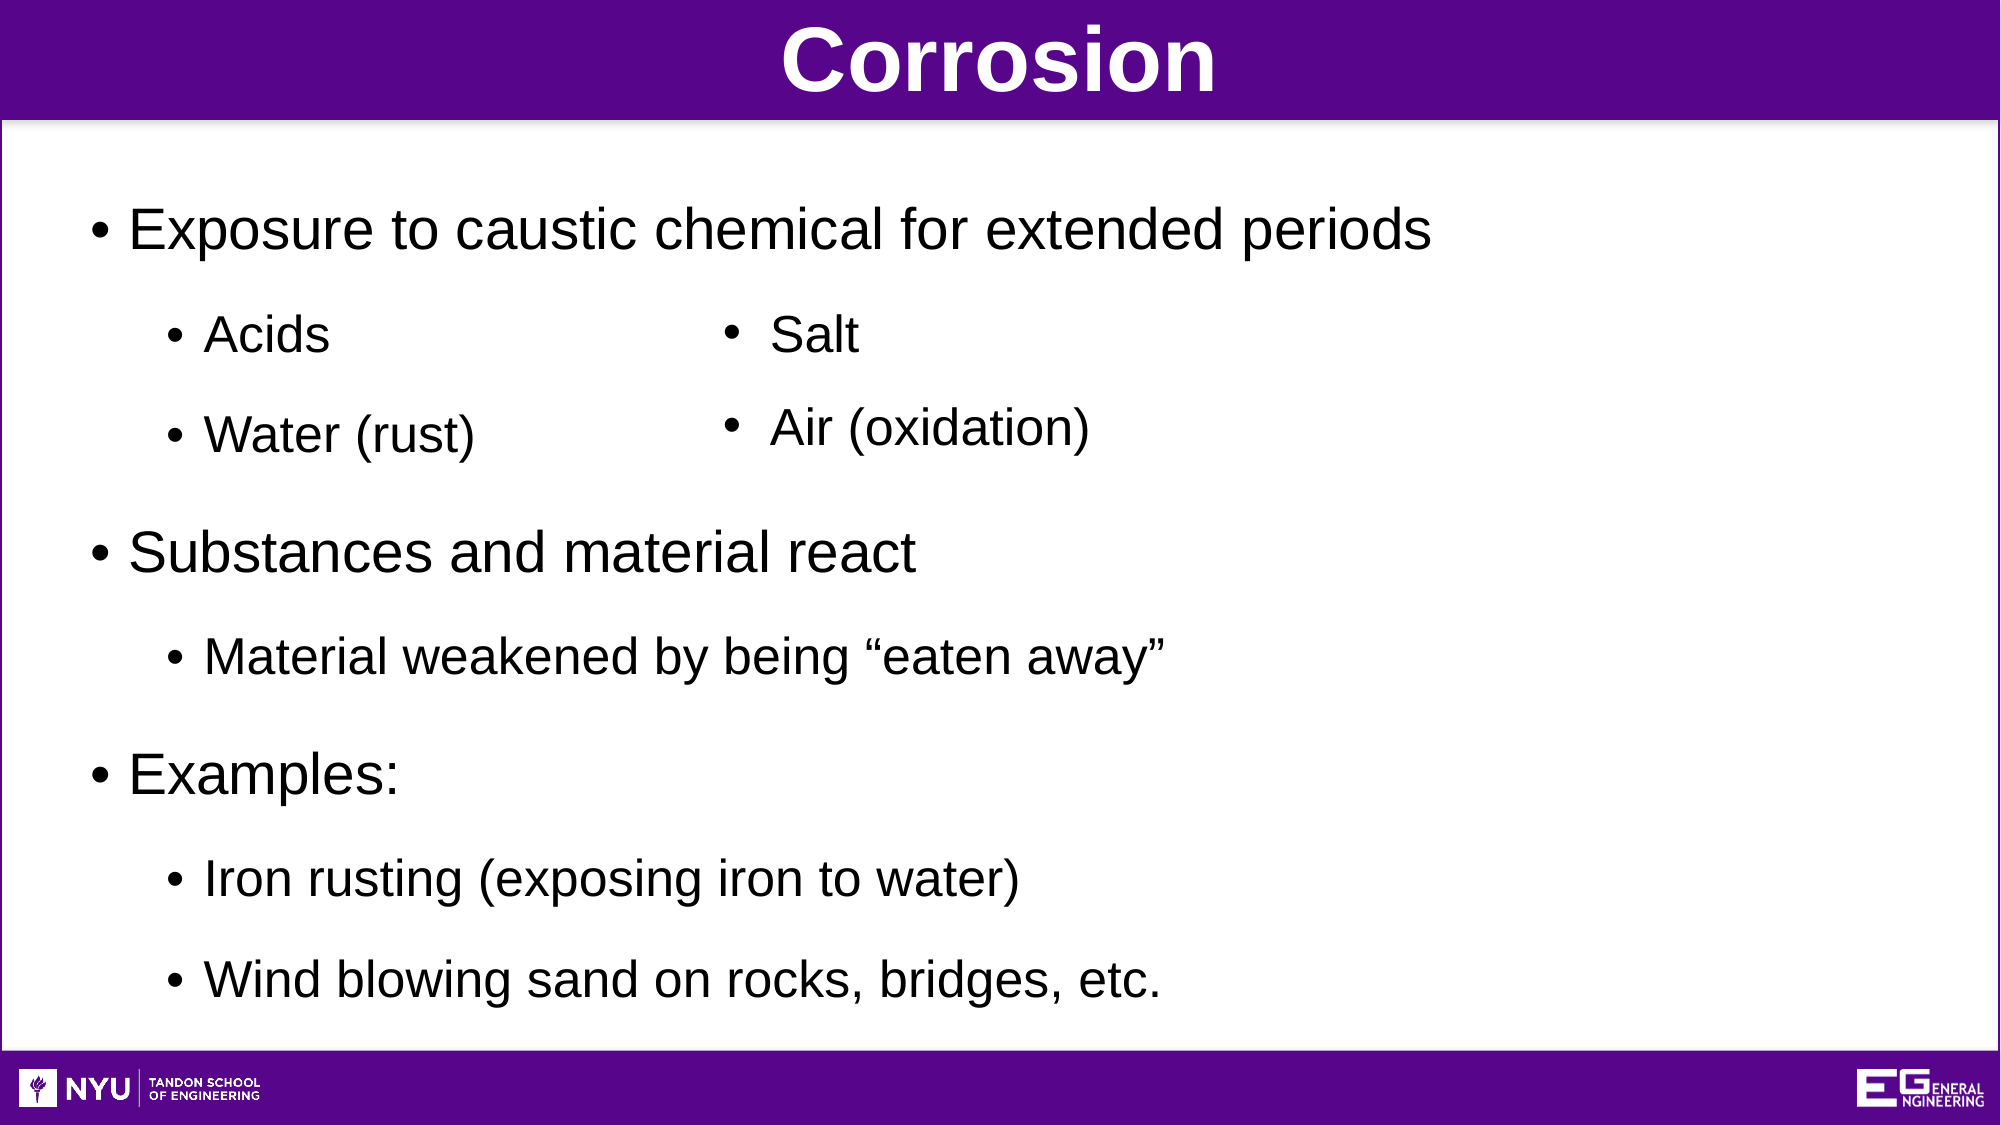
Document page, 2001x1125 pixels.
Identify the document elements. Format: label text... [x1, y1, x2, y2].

picture [19, 1069, 260, 1107]
list Exposure to caustic chemical for extended periods Acids Water (rust) Substances and material react Material weakened by being “eaten away” Examples: Iron rusting (exposing iron to water) Wind blowing sand on rocks, bridges, etc. [0, 149, 2000, 1026]
picture [1856, 1069, 1984, 1107]
list Corrosion [0, 0, 2000, 120]
text_box Salt Air (oxidation) [708, 261, 1283, 464]
